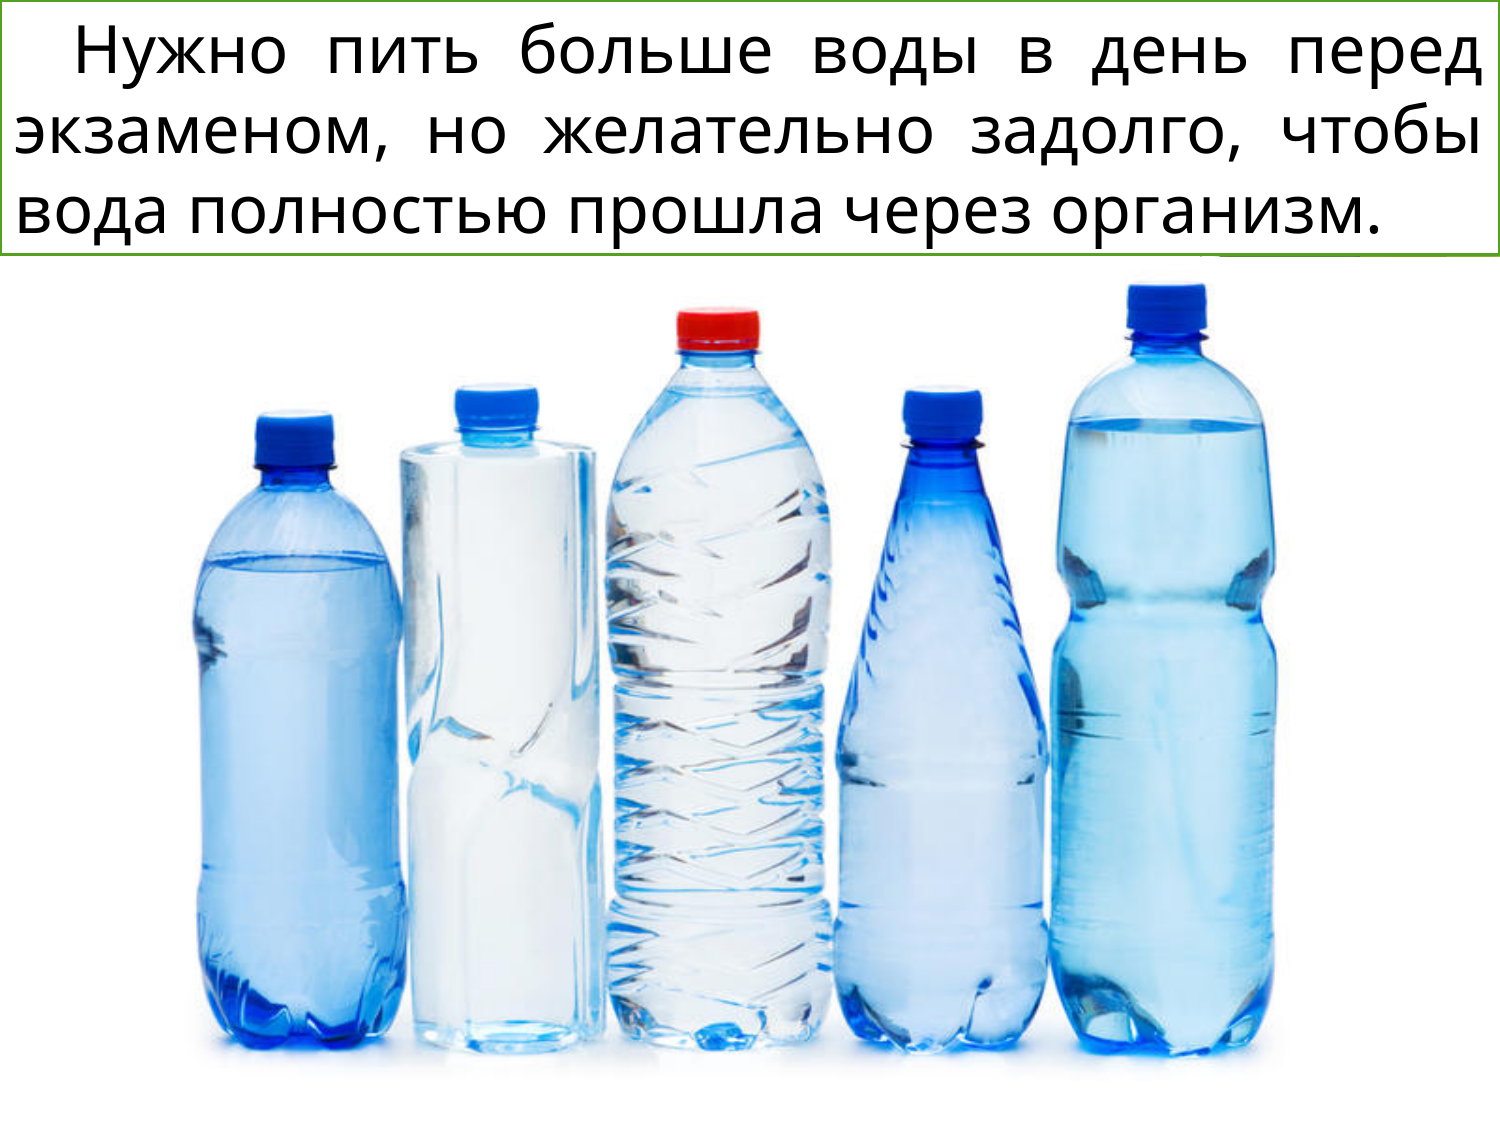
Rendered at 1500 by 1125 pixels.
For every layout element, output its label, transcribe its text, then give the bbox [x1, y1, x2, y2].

text_box Нужно пить больше воды в день перед экзаменом, но желательно задолго, чтобы вода полностью прошла через организм. [0, 0, 1500, 256]
picture [0, 256, 1500, 1125]
